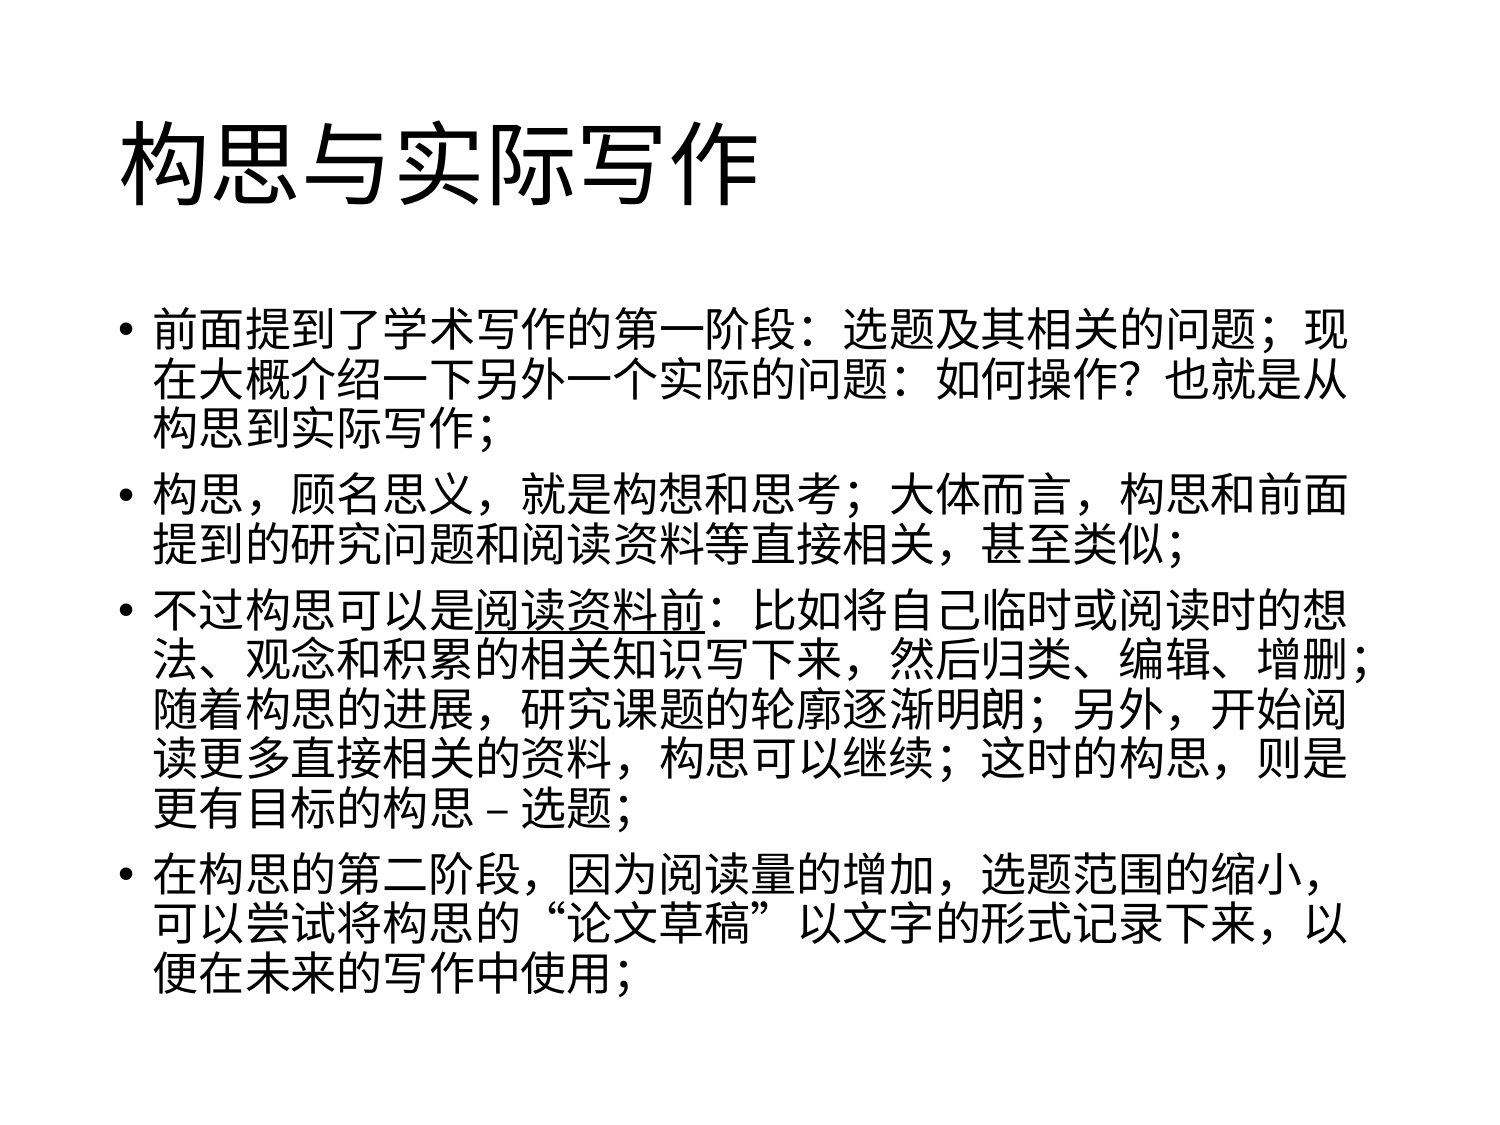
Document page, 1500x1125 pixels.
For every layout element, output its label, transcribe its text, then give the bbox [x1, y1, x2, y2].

title 构思与实际写作 [103, 59, 1397, 278]
list 前面提到了学术写作的第一阶段：选题及其相关的问题；现在大概介绍一下另外一个实际的问题：如何操作？也就是从构思到实际写作； 构思，顾名思义，就是构想和思考；大体而言，构思和前面提到的研究问题和阅读资料等直接相关，甚至类似； 不过构思可以是阅读资料前：比如将自己临时或阅读时的想法、观念和积累的相关知识写下来，然后归类、编辑、增删；随着构思的进展，研究课题的轮廓逐渐明朗；另外，开始阅读更多直接相关的资料，构思可以继续；这时的构思，则是更有目标的构思 – 选题； 在构思的第二阶段，因为阅读量的增加，选题范围的缩小，可以尝试将构思的“论文草稿”以文字的形式记录下来，以便在未来的写作中使用； [103, 299, 1397, 1014]
